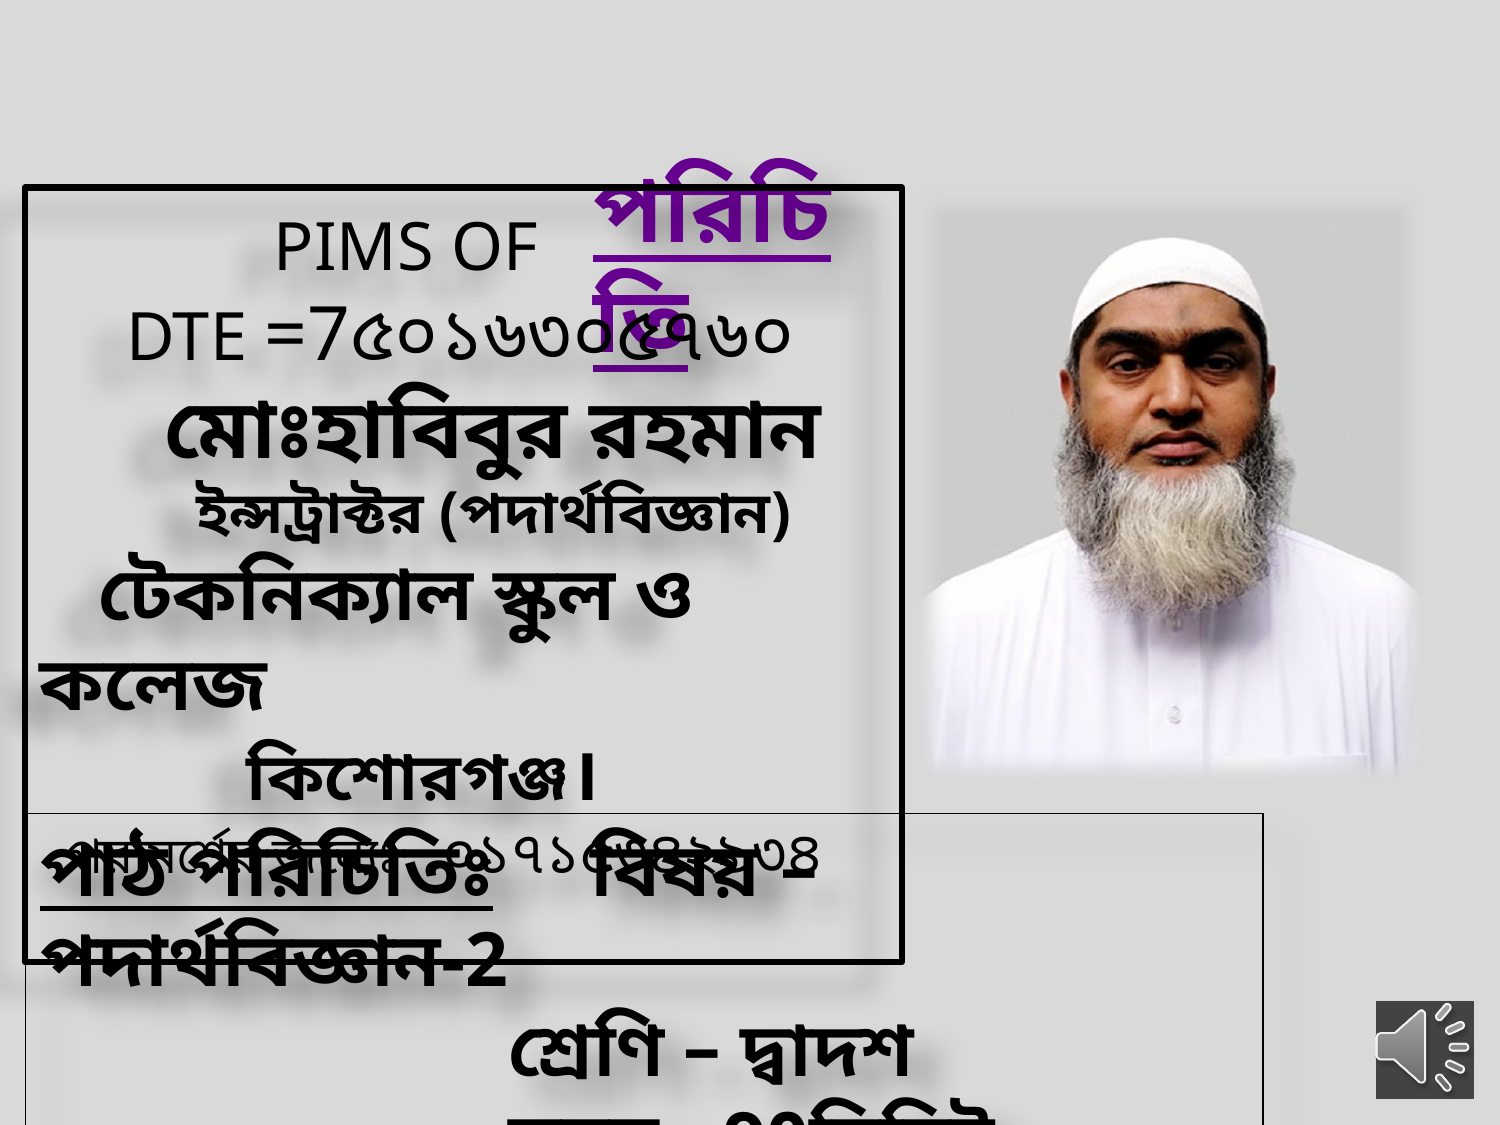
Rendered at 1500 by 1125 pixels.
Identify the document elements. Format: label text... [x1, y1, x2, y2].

text_box PIMS OF DTE =7৫০১৬৩০৫৭৬০ মোঃহাবিবুর রহমান ইন্সট্রাক্টর (পদার্থবিজ্ঞান) টেকনিক্যাল স্কুল ও কলেজ কিশোরগঞ্জ। পরামর্শের জন্যেঃ ০১৭১৫৩৪২৯৩৪ [24, 187, 902, 963]
text_box পরিচিতি [578, 43, 879, 187]
picture [1374, 999, 1476, 1101]
text_box পাঠ পরিচিতিঃ বিষয় – পদার্থবিজ্ঞান-2 শ্রেণি – দ্বাদশ সময় - 90মিনিট [25, 813, 1263, 1125]
picture [914, 187, 1426, 784]
